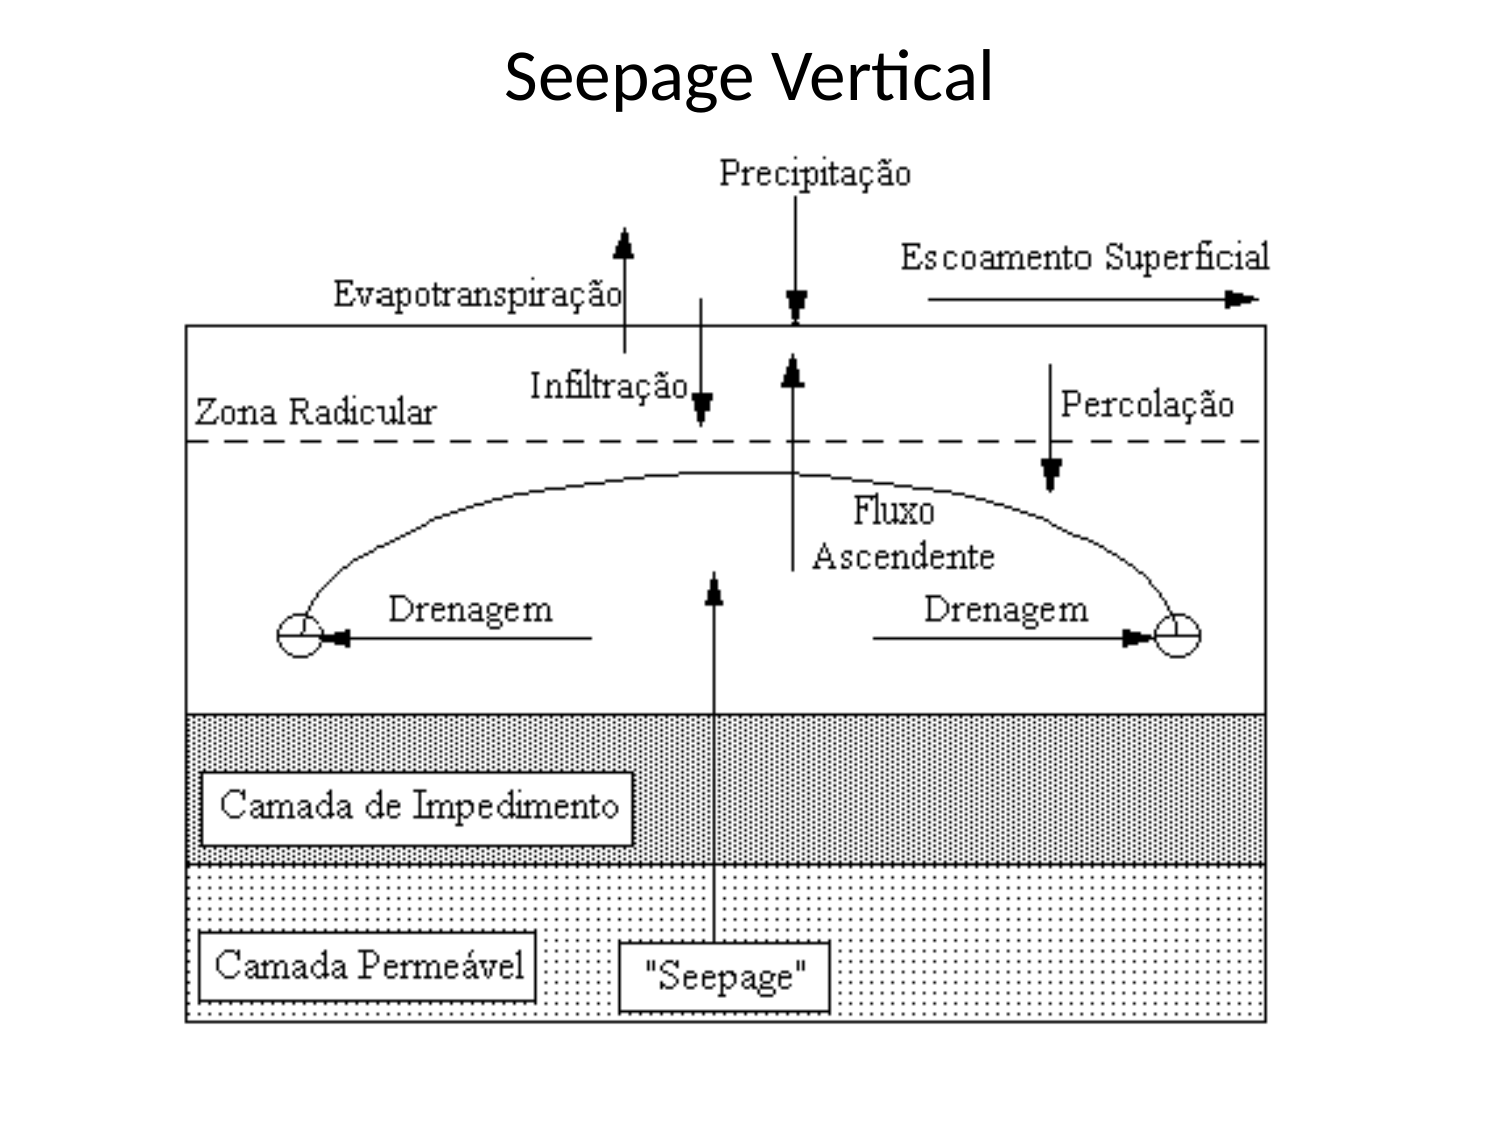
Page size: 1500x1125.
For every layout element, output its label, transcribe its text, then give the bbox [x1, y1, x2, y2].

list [182, 152, 1294, 1096]
title Seepage Vertical [75, 19, 1425, 124]
